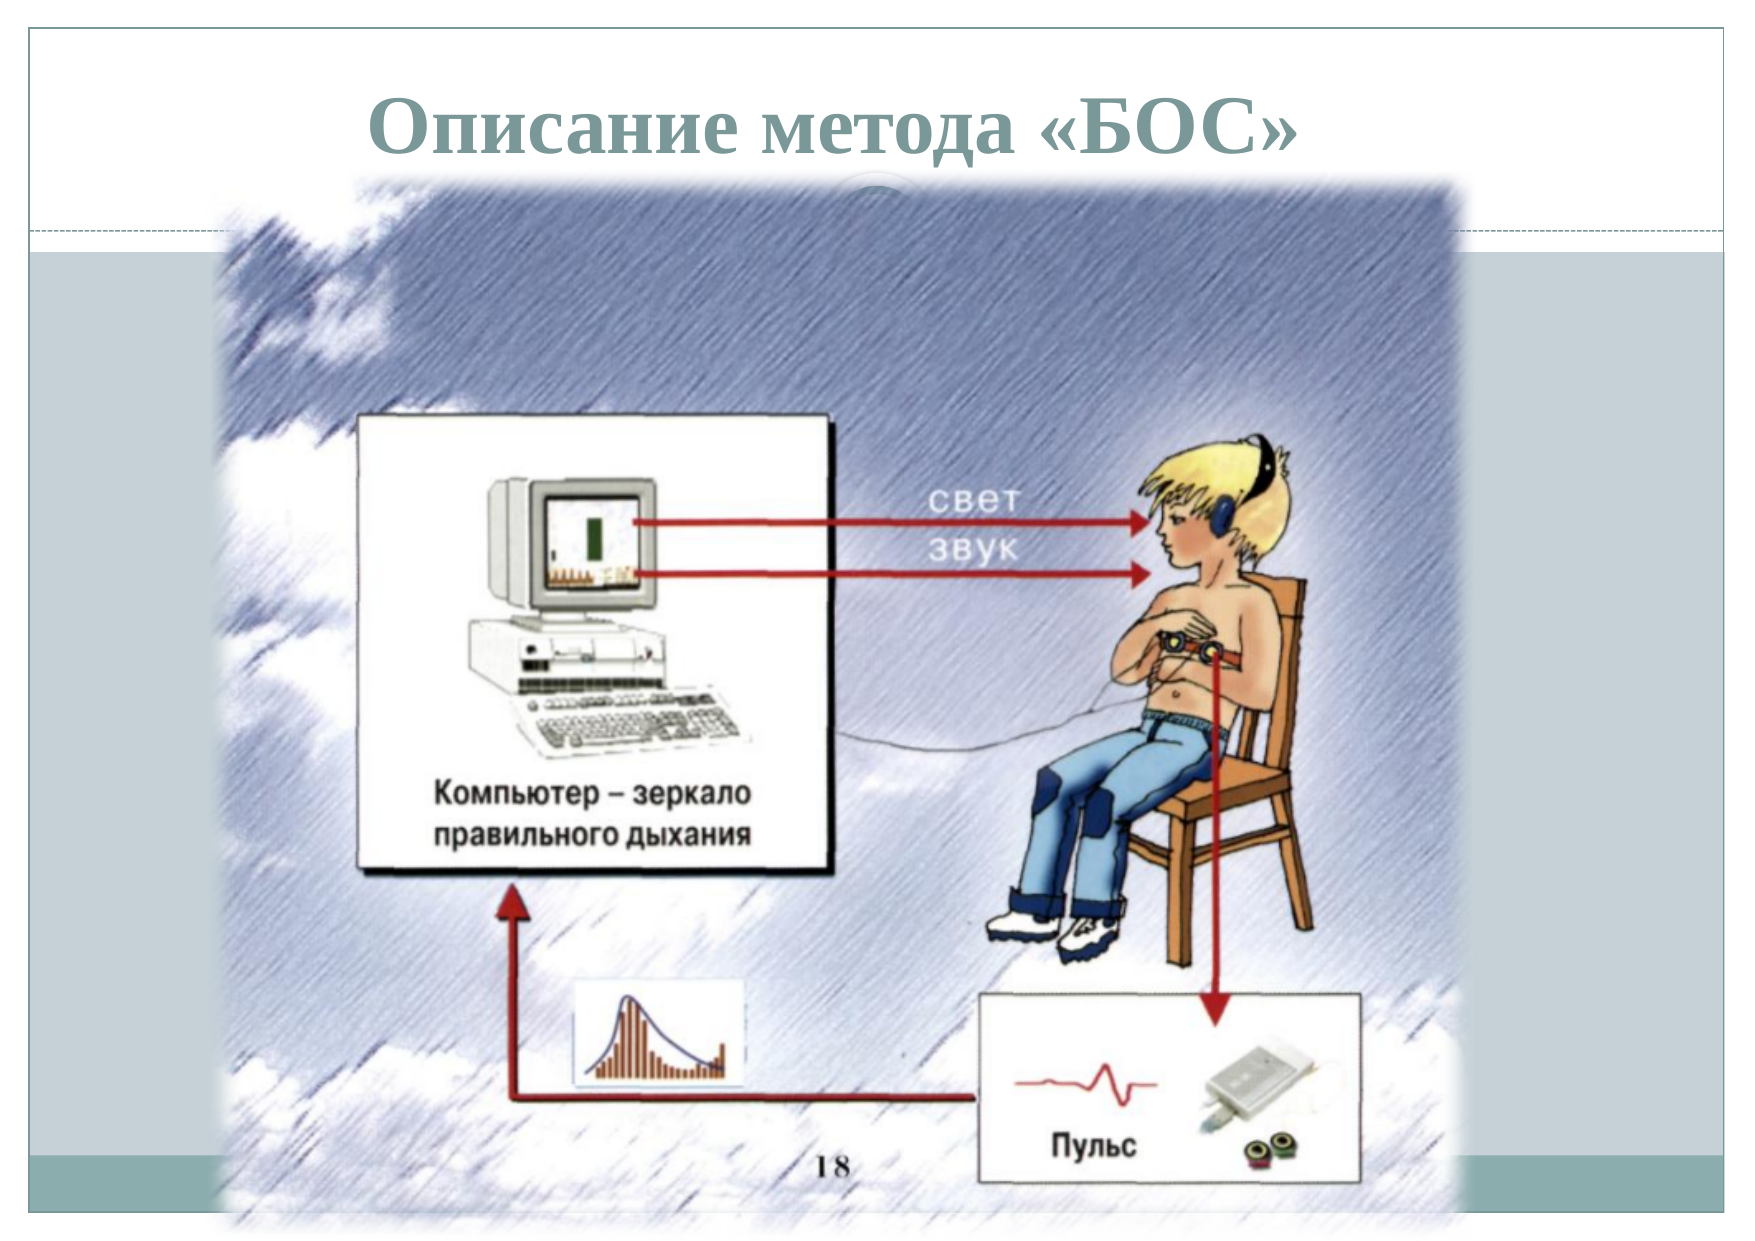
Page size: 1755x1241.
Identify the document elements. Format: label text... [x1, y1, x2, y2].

title Описание метода «БОС» [77, 37, 1591, 179]
picture [206, 169, 1479, 1241]
